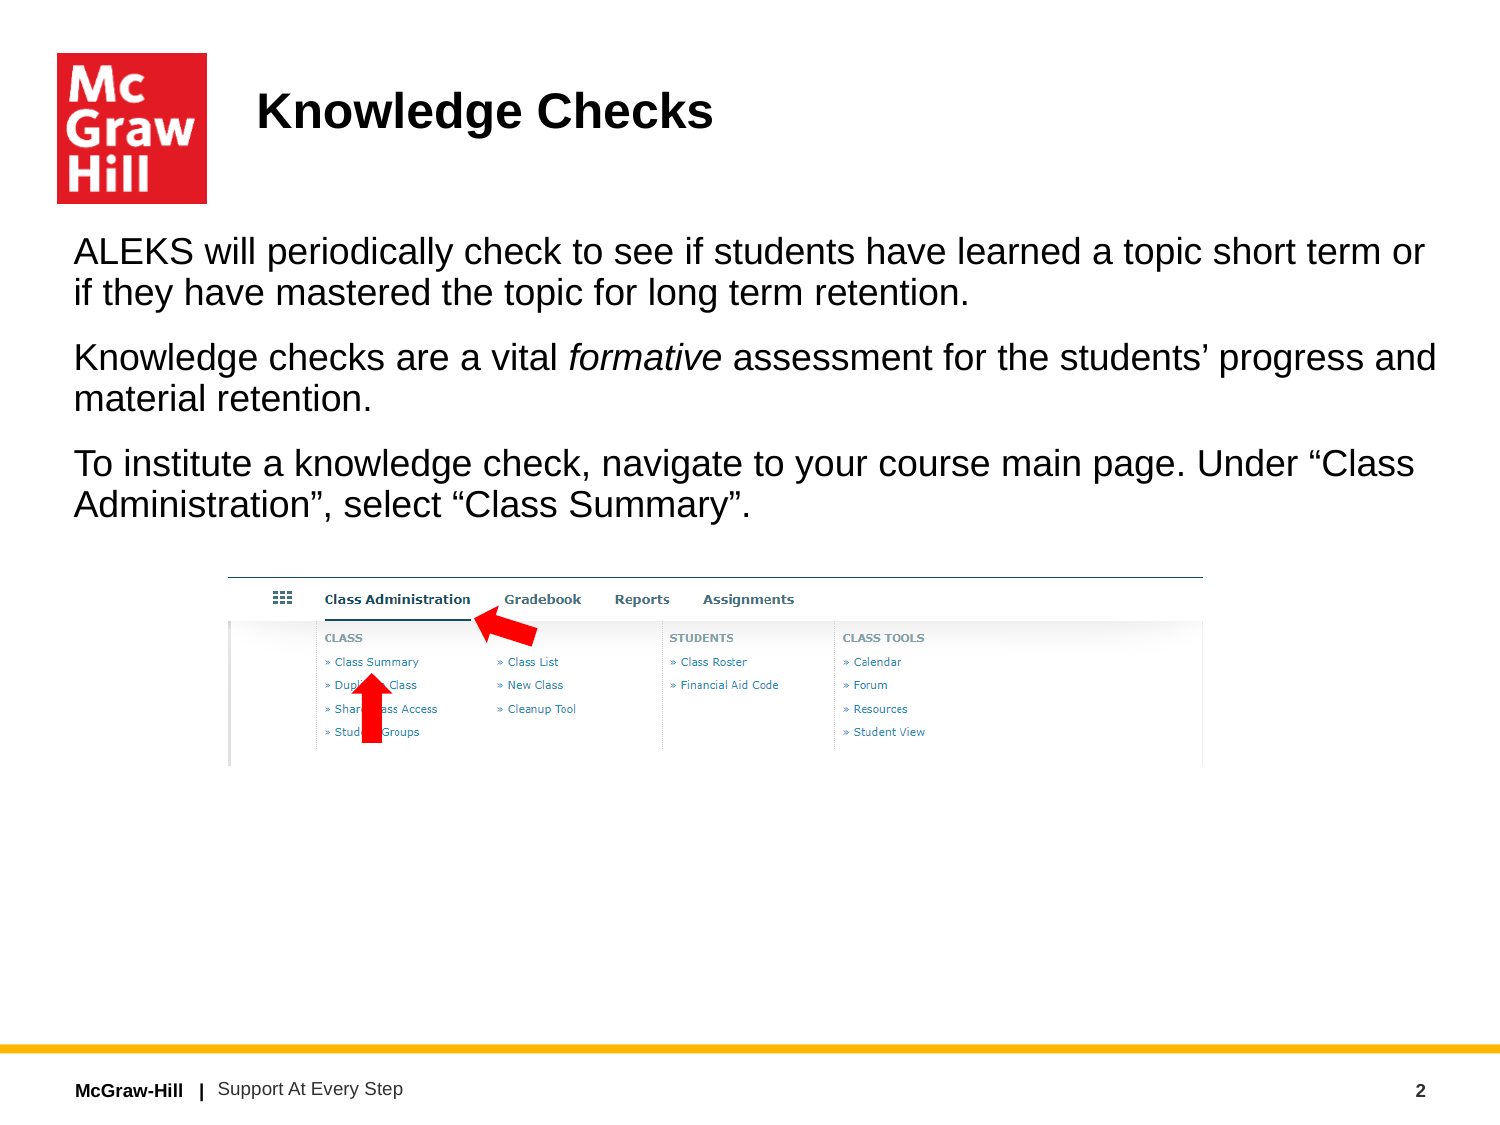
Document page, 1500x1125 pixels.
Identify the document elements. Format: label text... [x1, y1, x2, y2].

slide_number 2 [1283, 1071, 1442, 1109]
list ALEKS will periodically check to see if students have learned a topic short term or if they have mastered the topic for long term retention. Knowledge checks are a vital formative assessment for the students’ progress and material retention. To institute a knowledge check, navigate to your course main page. Under “Class Administration”, select “Class Summary”. [58, 224, 1459, 983]
title Knowledge Checks [241, 45, 1461, 180]
picture [228, 577, 1203, 766]
footer Support At Every Step [202, 1071, 1103, 1109]
picture [57, 53, 207, 204]
